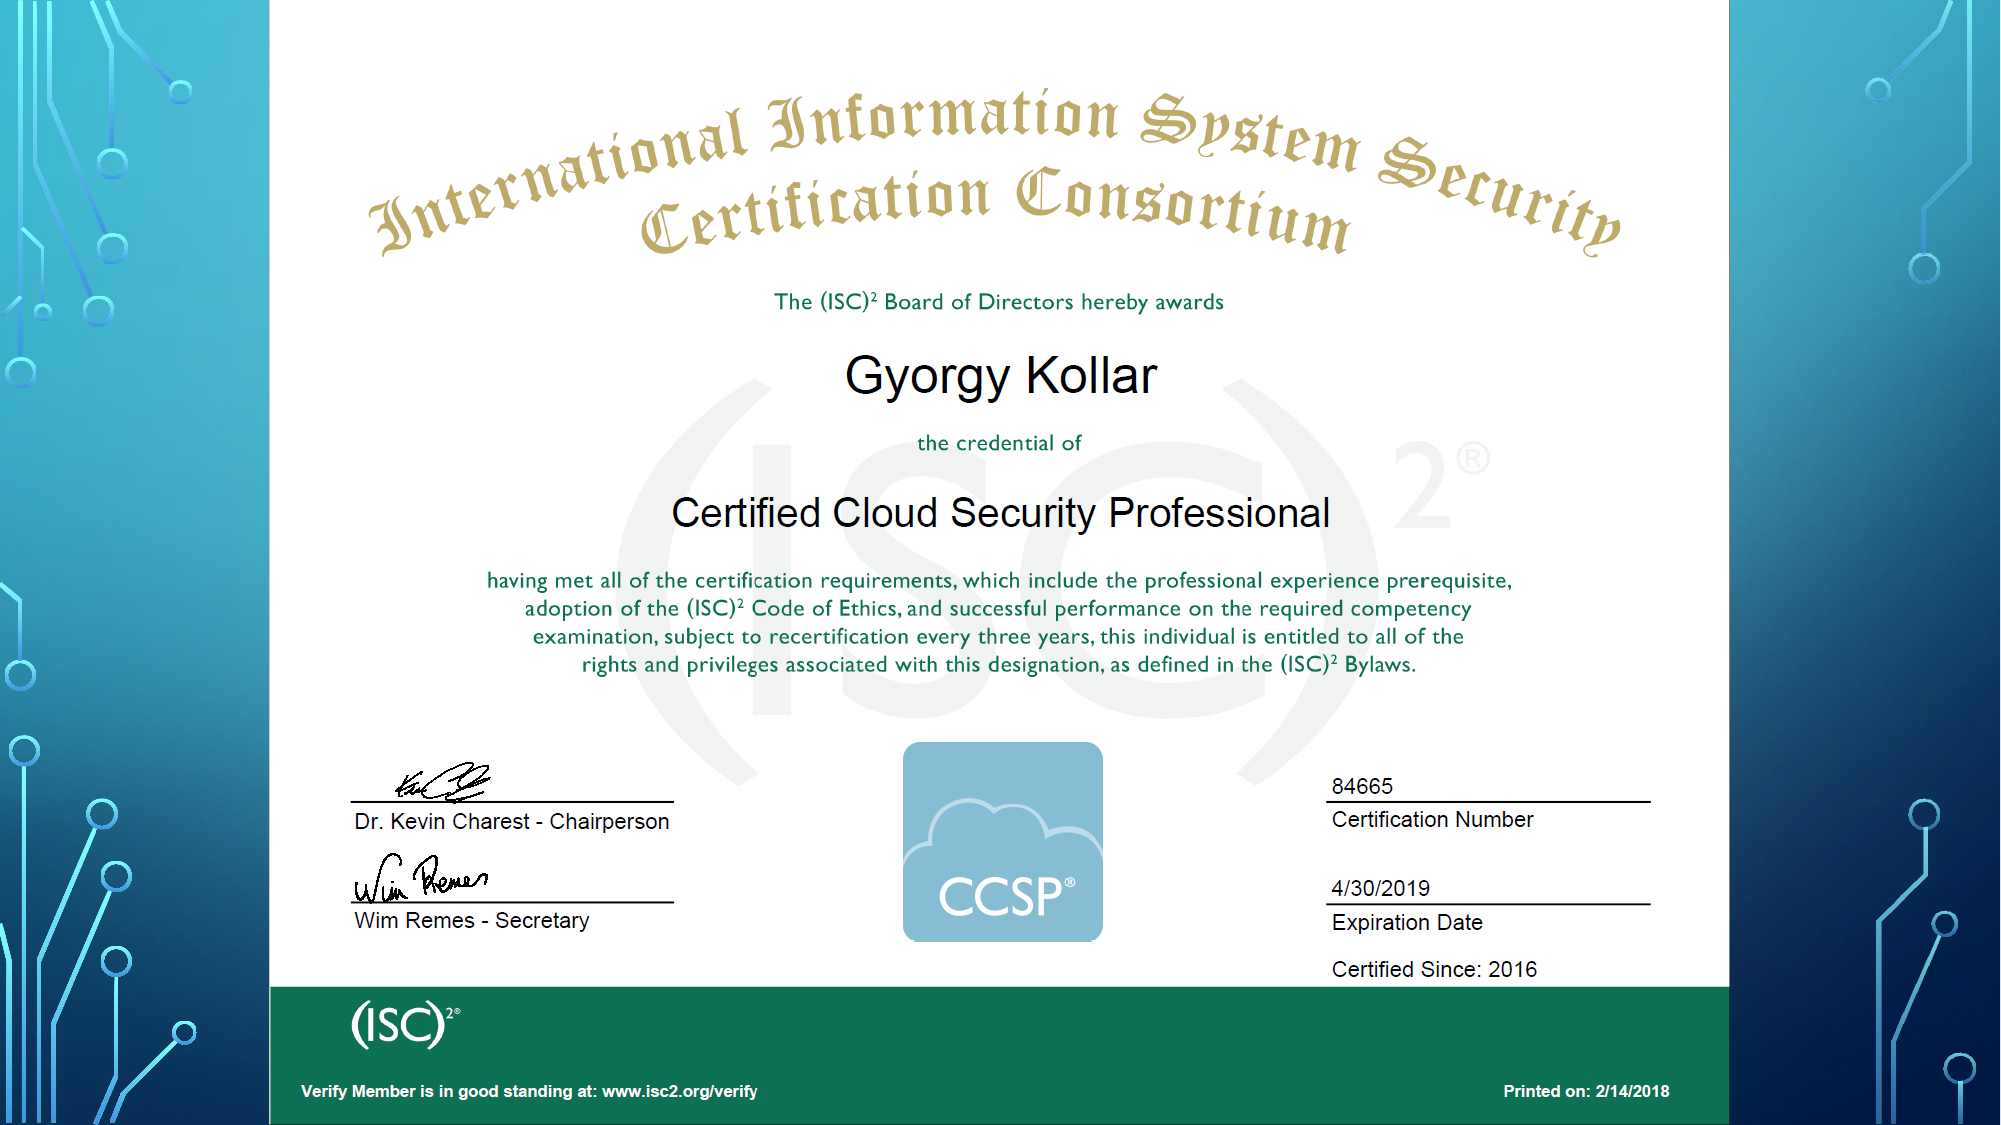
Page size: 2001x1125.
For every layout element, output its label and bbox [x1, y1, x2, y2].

picture [269, 0, 1731, 1125]
